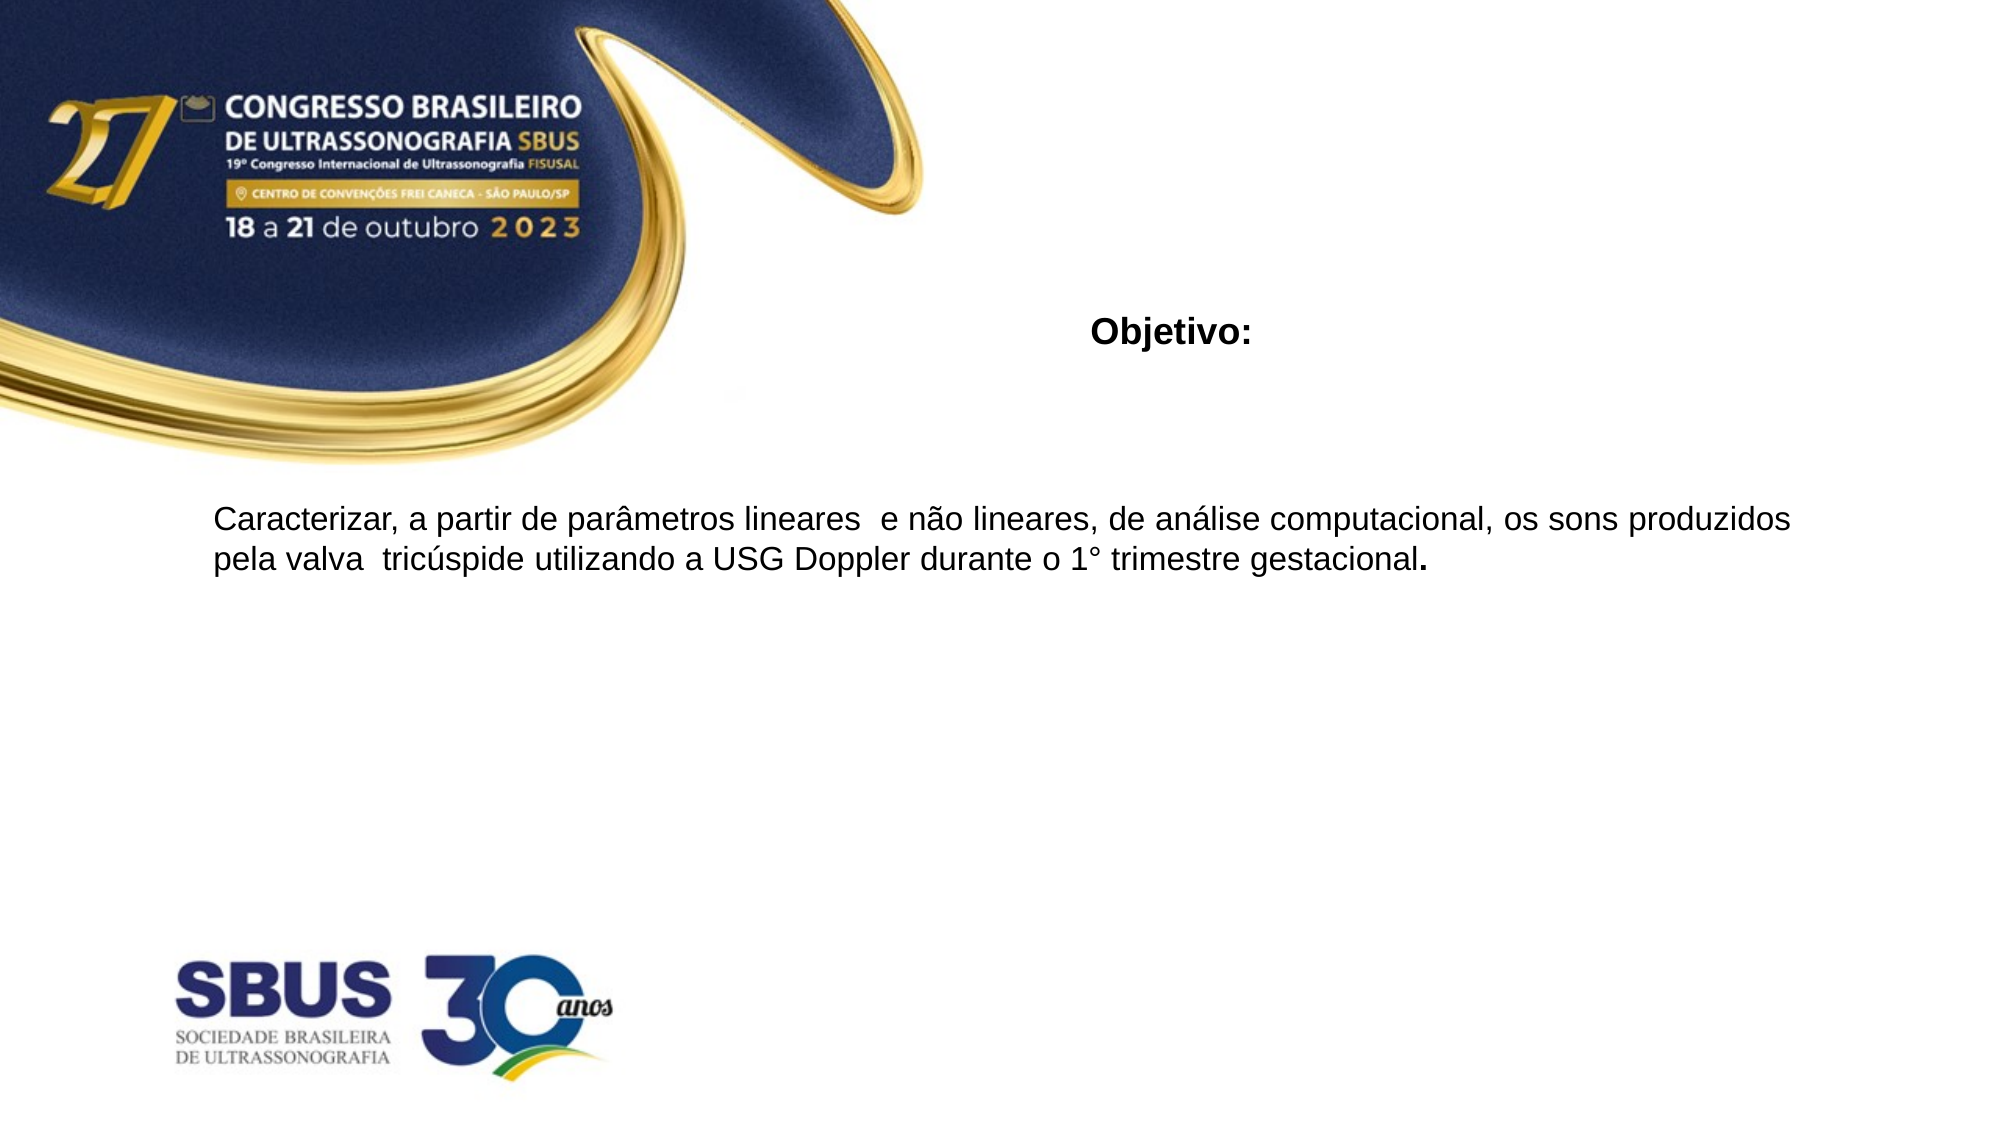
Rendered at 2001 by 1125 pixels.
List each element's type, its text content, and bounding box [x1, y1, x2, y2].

text_box Caracterizar, a partir de parâmetros lineares e não lineares, de análise computacional, os sons produzidos pela valva tricúspide utilizando a USG Doppler durante o 1° trimestre gestacional. [198, 489, 1868, 585]
picture [0, 0, 2001, 1125]
text_box Objetivo: [1075, 299, 1702, 360]
